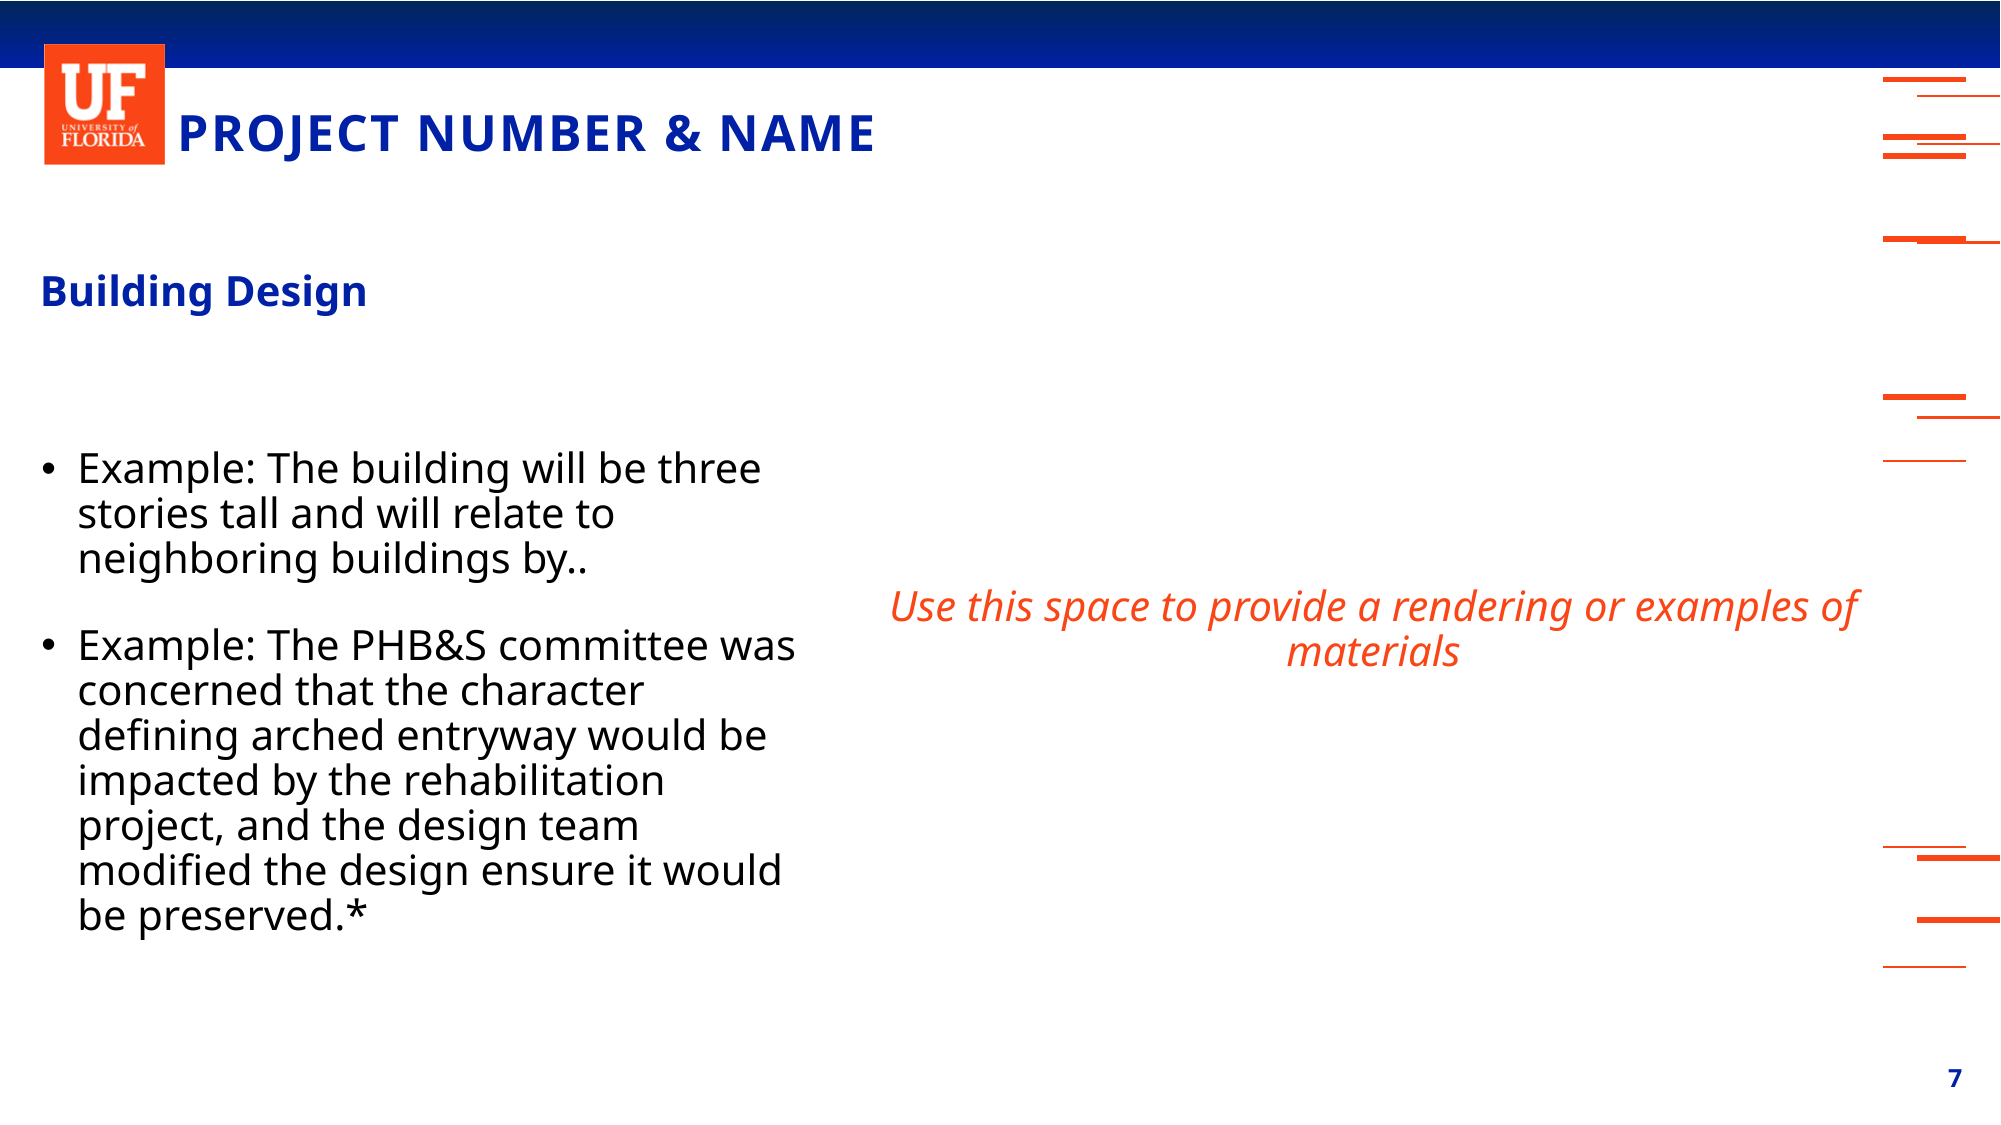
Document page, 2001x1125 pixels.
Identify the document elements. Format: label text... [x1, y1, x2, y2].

list Example: The building will be three stories tall and will relate to neighboring buildings by.. Example: The PHB&S committee was concerned that the character defining arched entryway would be impacted by the rehabilitation project, and the design team modified the design ensure it would be preserved.* [39, 447, 806, 1083]
picture [44, 44, 165, 165]
title PROJECT NUMBER & NAME [177, 45, 1933, 162]
list Use this space to provide a rendering or examples of materials [839, 270, 1906, 1082]
list Building Design [39, 270, 839, 339]
